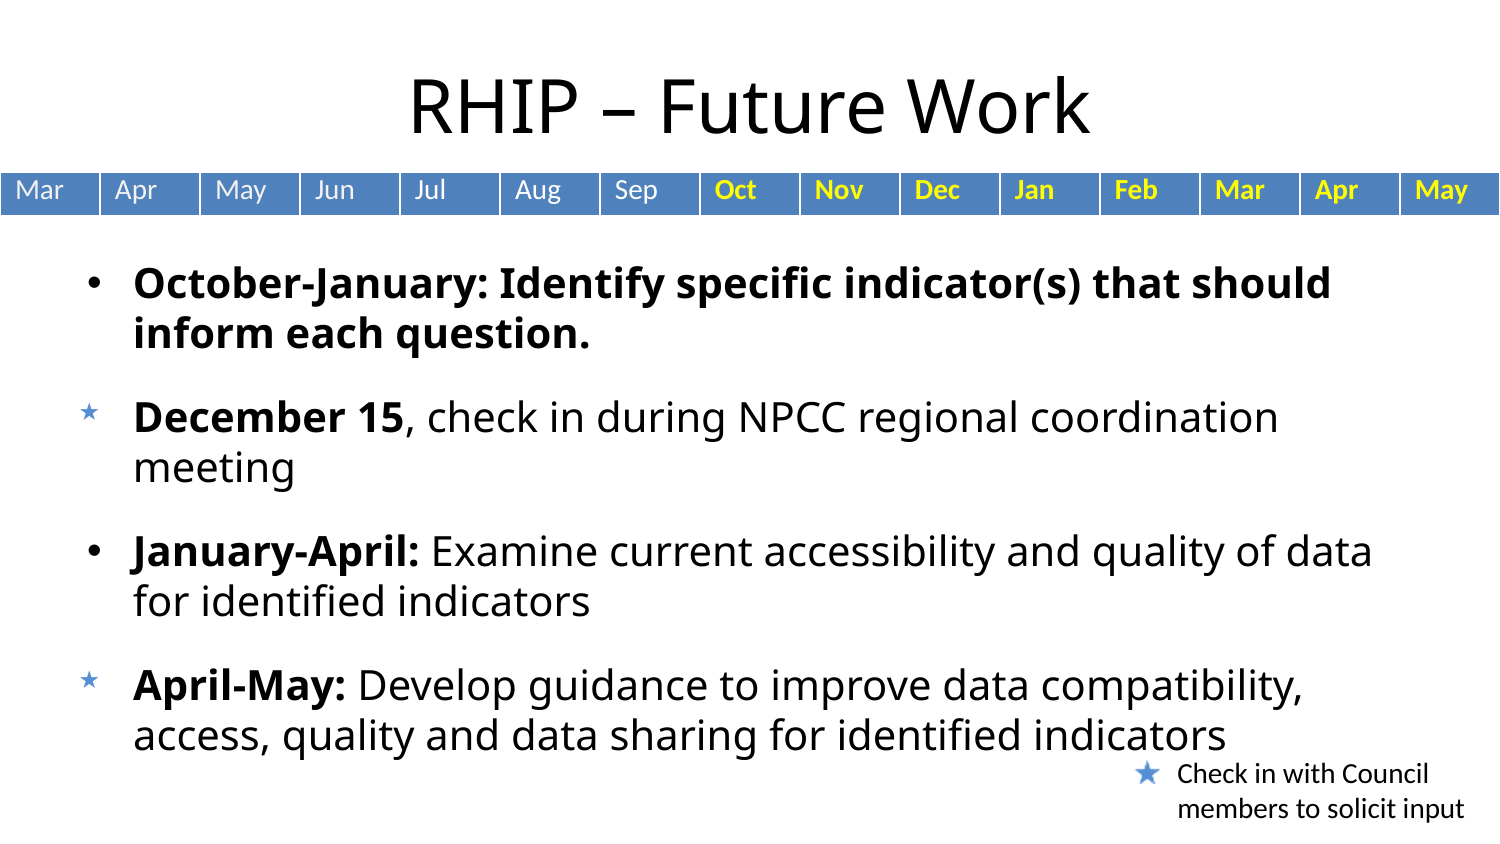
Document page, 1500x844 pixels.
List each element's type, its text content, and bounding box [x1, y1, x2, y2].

list October-January: Identify specific indicator(s) that should inform each question. December 15, check in during NPCC regional coordination meeting January-April: Examine current accessibility and quality of data for identified indicators April-May: Develop guidance to improve data compatibility, access, quality and data sharing for identified indicators [62, 249, 1450, 769]
table_header Apr [1301, 173, 1399, 215]
table_header Oct [701, 173, 799, 215]
table_header Mar [1201, 173, 1299, 215]
table_header Dec [901, 173, 999, 215]
table_header Mar [1, 173, 99, 215]
table_header Jun [301, 173, 399, 215]
table_header Apr [101, 173, 199, 215]
table_header May [201, 173, 299, 215]
table_header Feb [1101, 173, 1199, 215]
table_header Sep [601, 173, 699, 215]
title RHIP – Future Work [75, 33, 1425, 171]
table_header Jul [401, 173, 499, 215]
table_header May [1401, 173, 1499, 215]
table_header Nov [801, 173, 899, 215]
table_header Jan [1001, 173, 1099, 215]
table_header Aug [501, 173, 599, 215]
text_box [1129, 746, 1488, 833]
